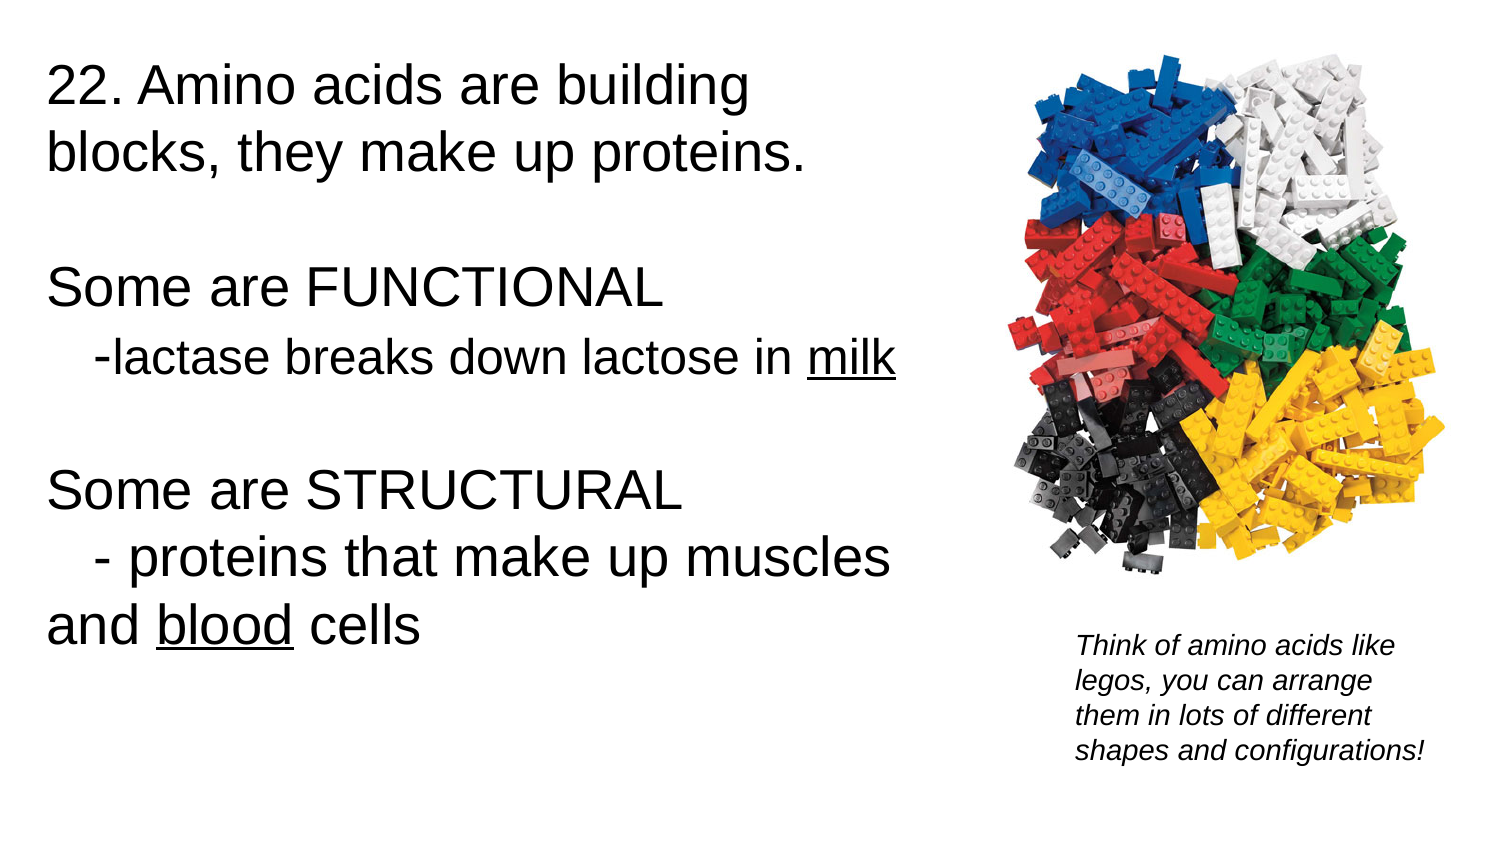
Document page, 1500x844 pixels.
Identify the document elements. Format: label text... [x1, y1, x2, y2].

text_box Think of amino acids like legos, you can arrange them in lots of different shapes and configurations! [1060, 611, 1454, 789]
picture [988, 33, 1462, 596]
text_box 22. Amino acids are building blocks, they make up proteins. Some are FUNCTIONAL -lactase breaks down lactose in milk Some are STRUCTURAL - proteins that make up muscles and blood cells [32, 34, 954, 810]
